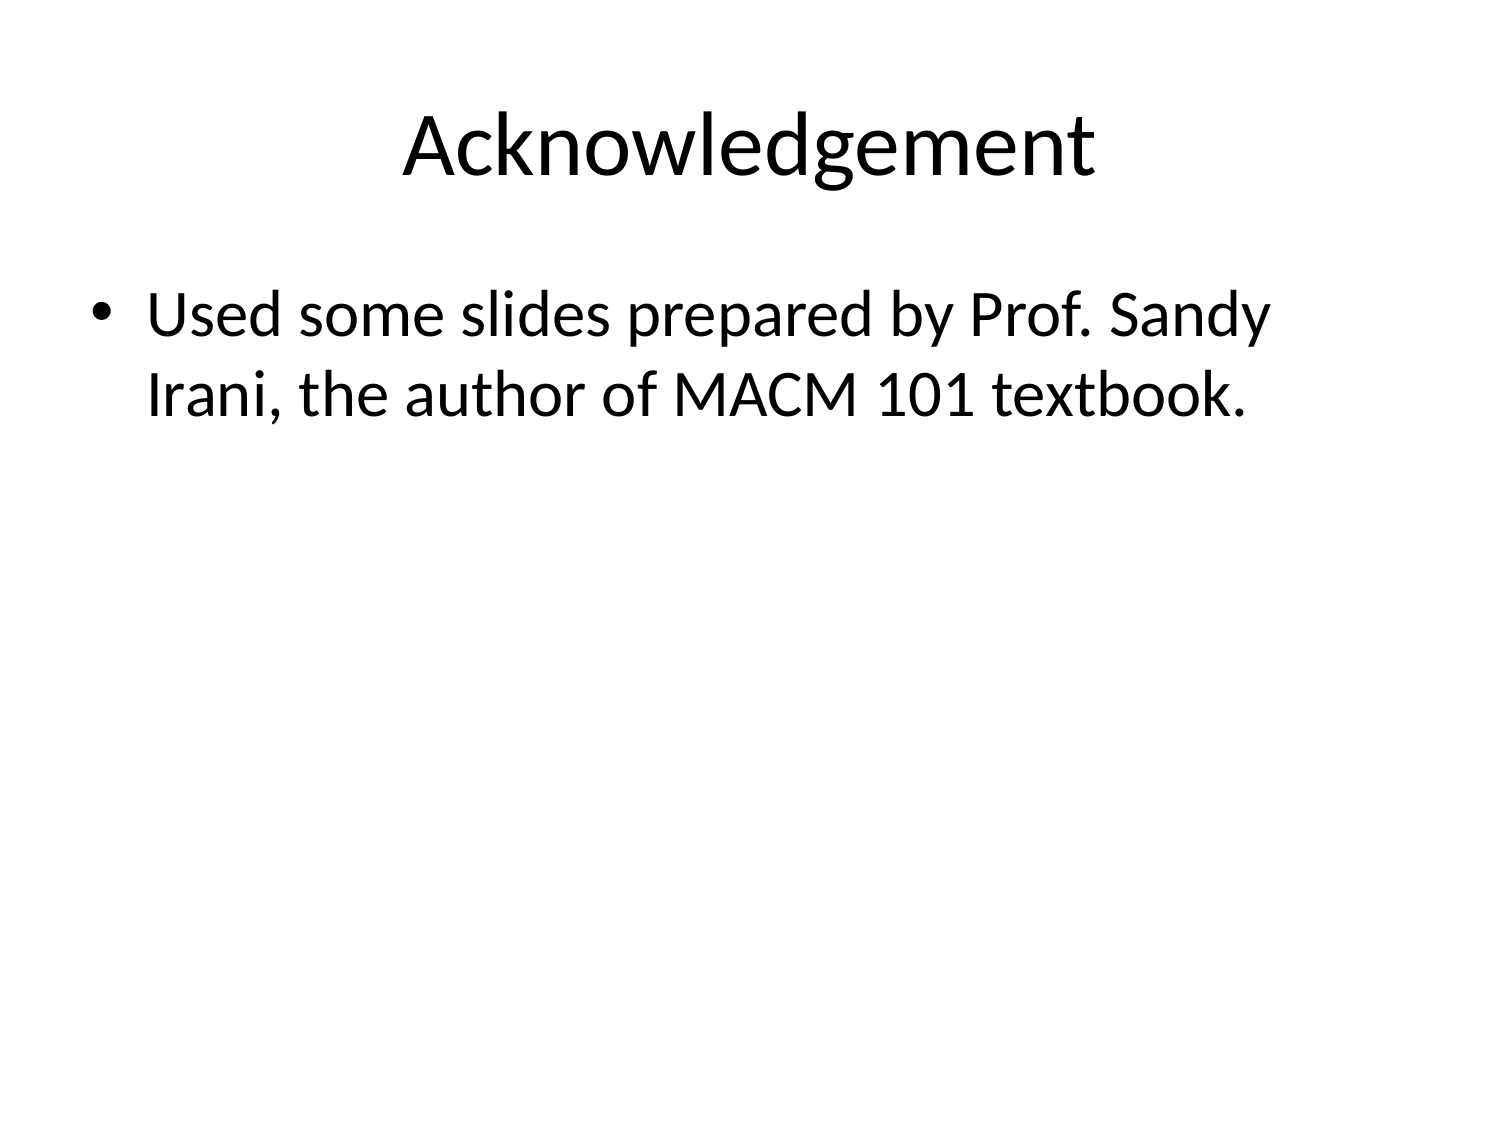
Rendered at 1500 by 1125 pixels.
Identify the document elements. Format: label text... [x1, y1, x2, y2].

title Acknowledgement [75, 45, 1425, 233]
list Used some slides prepared by Prof. Sandy Irani, the author of MACM 101 textbook. [75, 262, 1425, 1005]
